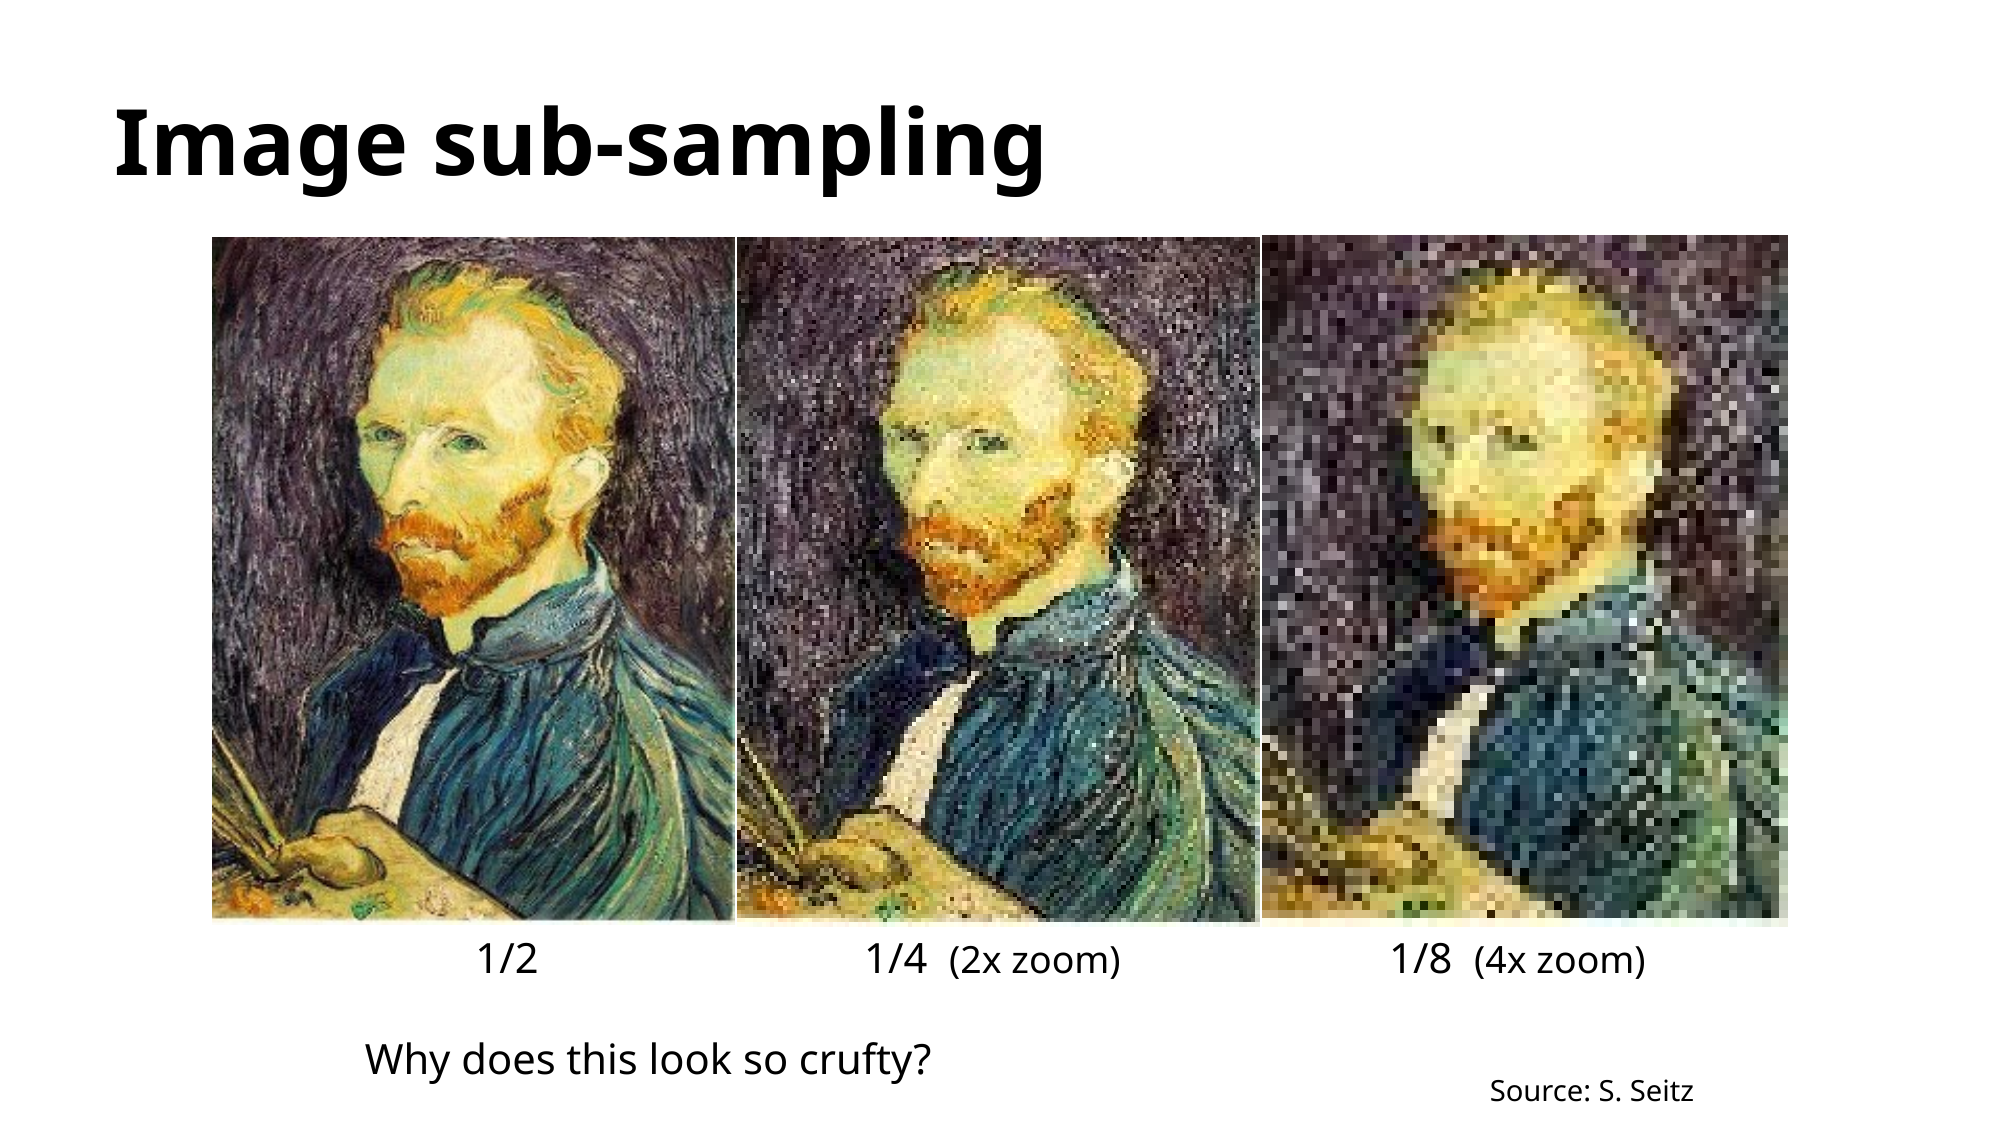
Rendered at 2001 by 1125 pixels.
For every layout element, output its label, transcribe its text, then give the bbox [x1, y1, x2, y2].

text_box Source: S. Seitz [1475, 1064, 1800, 1115]
text_box 1/4 (2x zoom) [849, 936, 1136, 990]
text_box Why does this look so crufty? [349, 1025, 1713, 1090]
text_box 1/8 (4x zoom) [1374, 935, 1661, 990]
picture [212, 237, 735, 925]
title Image sub-sampling [99, 45, 1900, 233]
text_box 1/2 [460, 933, 554, 990]
picture [737, 237, 1260, 927]
picture [1262, 234, 1788, 927]
